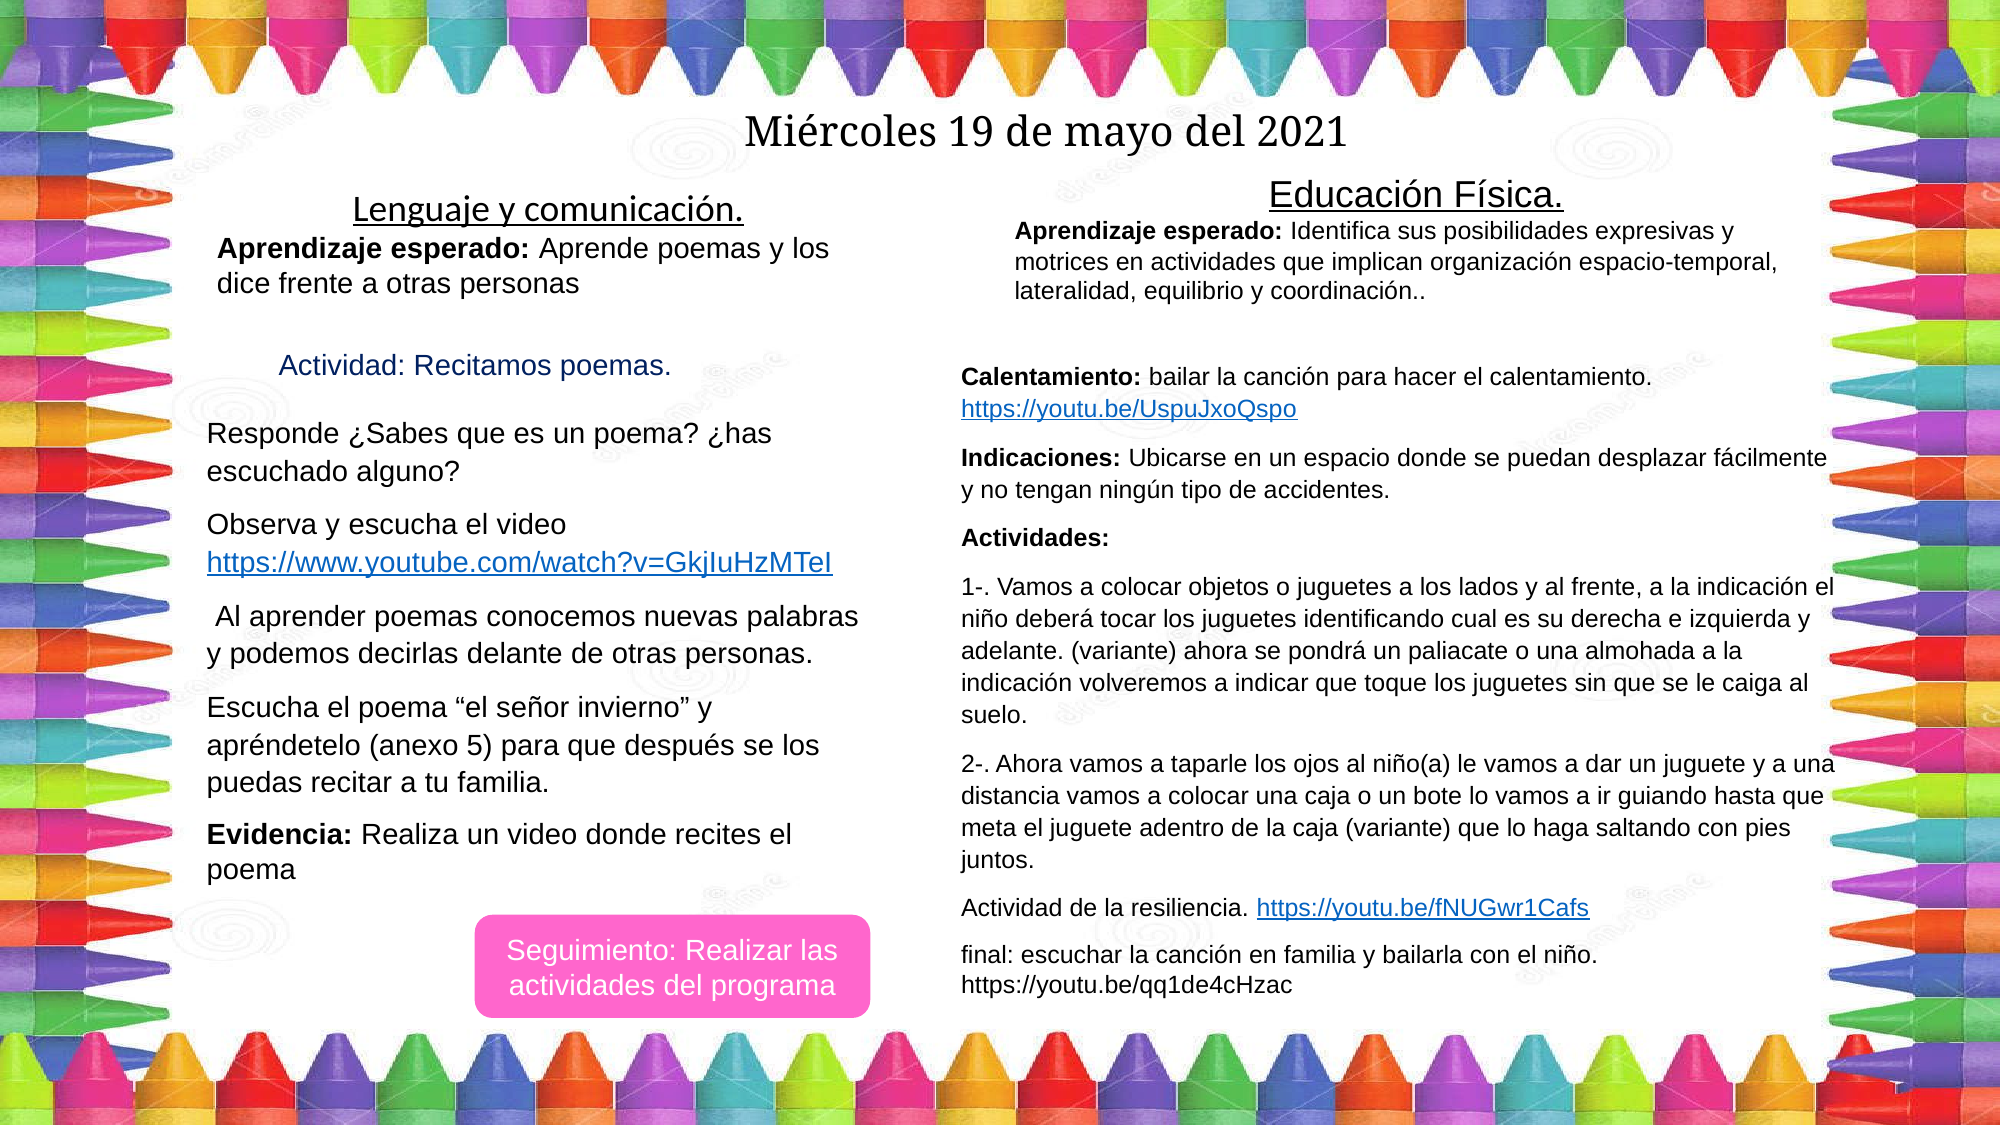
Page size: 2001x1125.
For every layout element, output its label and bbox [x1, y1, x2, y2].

text_box [0, 0, 2000, 1125]
